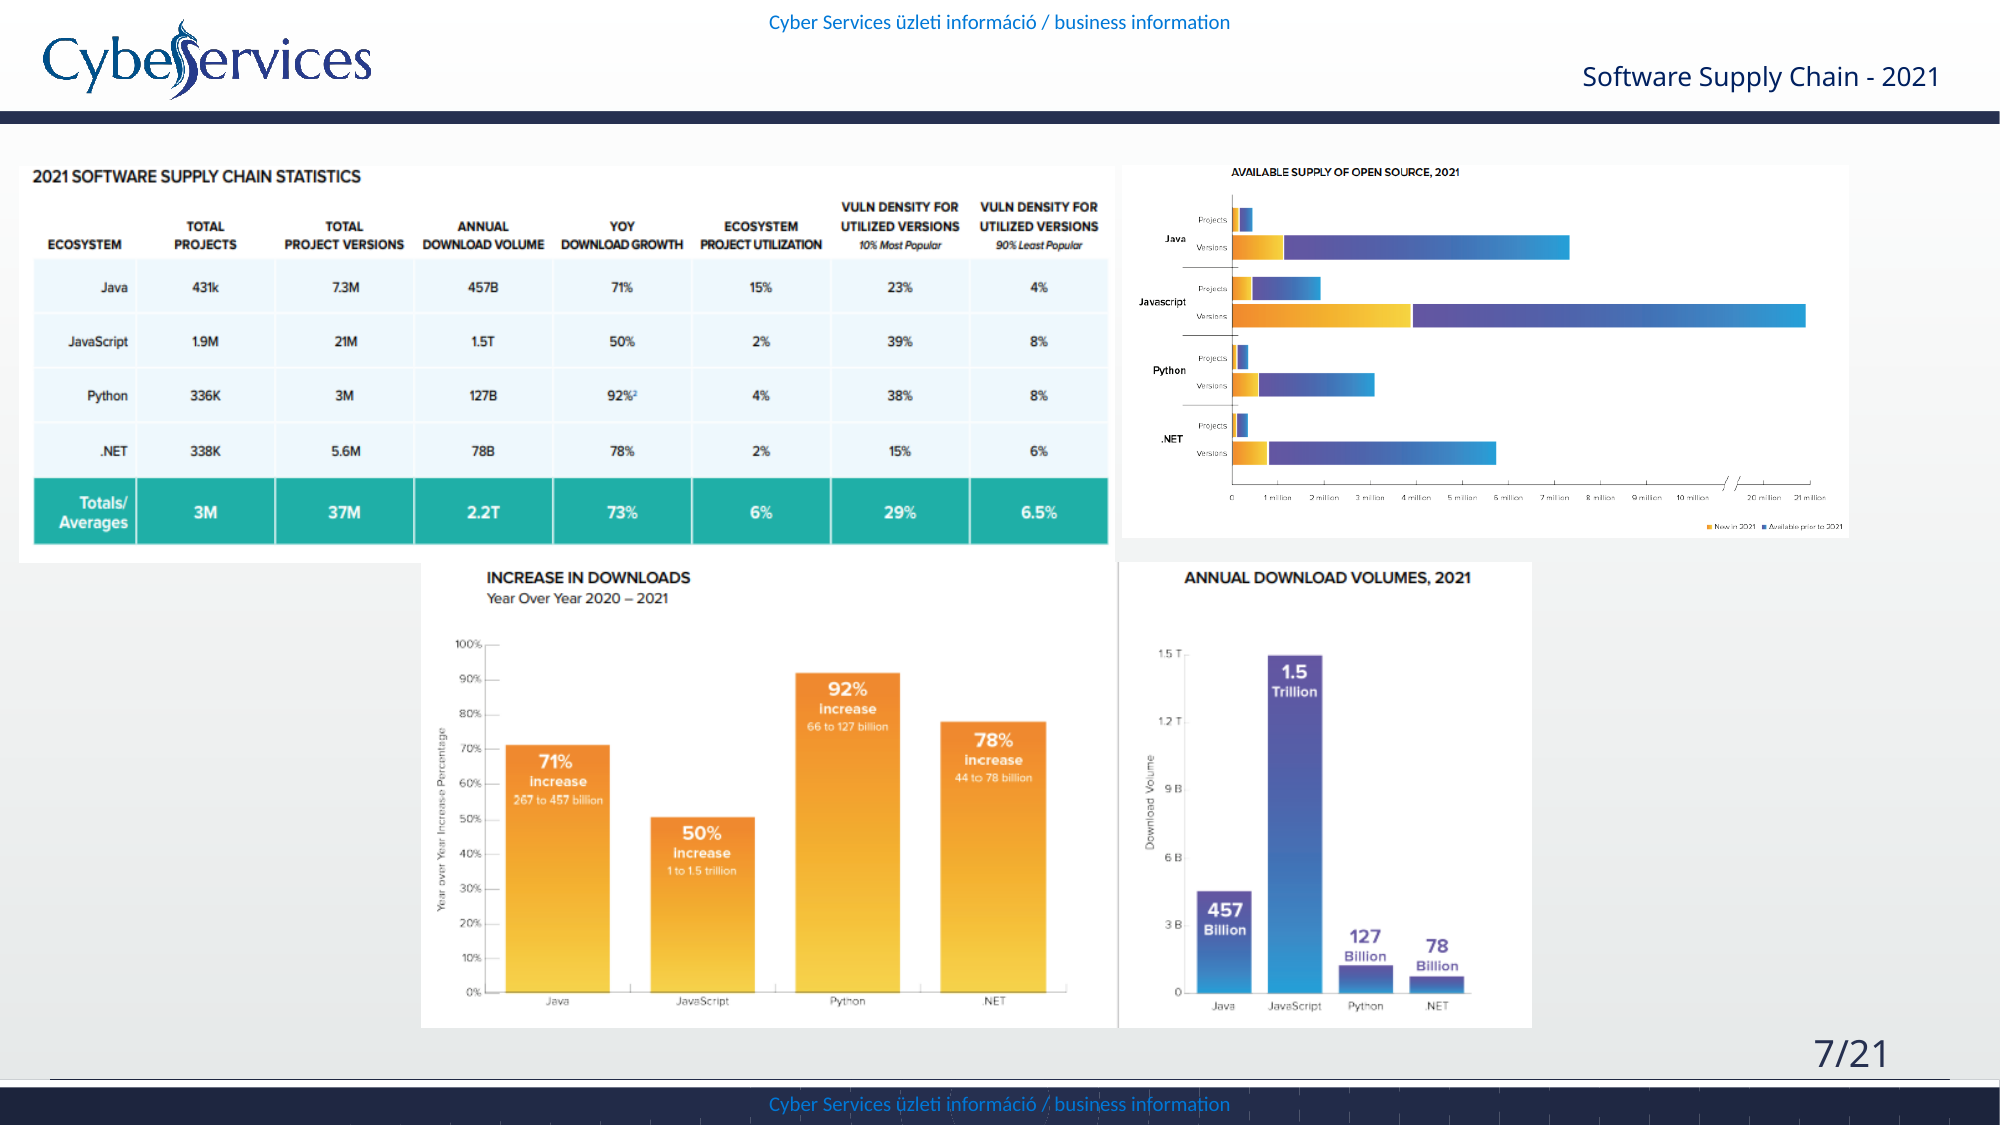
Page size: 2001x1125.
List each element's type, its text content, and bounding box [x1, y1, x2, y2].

picture [43, 19, 371, 100]
text_box 7/21 [1798, 1023, 2000, 1089]
text_box [0, 111, 2000, 124]
text_box Top Cyber Security Risks In Healthcare Software Supply Chain - 2021 [396, 43, 1957, 100]
picture [19, 166, 1532, 1028]
picture [1122, 165, 1849, 539]
